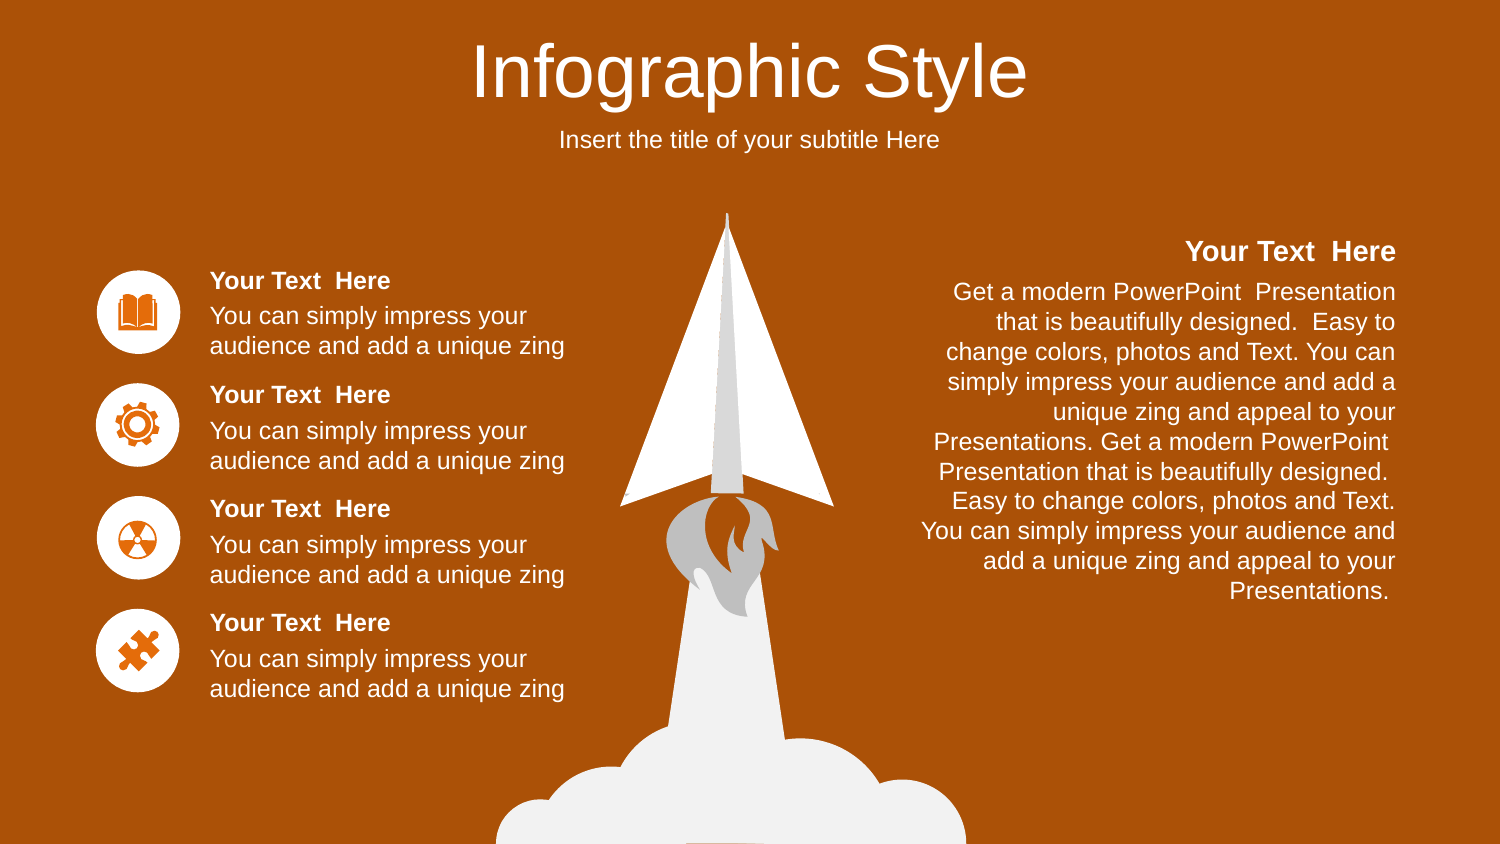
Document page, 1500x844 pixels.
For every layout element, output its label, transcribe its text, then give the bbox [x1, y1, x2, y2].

text_box [113, 399, 162, 449]
text_box [116, 518, 159, 562]
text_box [194, 484, 609, 597]
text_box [619, 212, 835, 618]
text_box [891, 224, 1412, 600]
list Insert the title of your subtitle Here [0, 114, 1500, 162]
text_box [94, 493, 183, 582]
list Infographic Style [0, 20, 1500, 114]
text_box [495, 558, 967, 844]
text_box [194, 370, 609, 483]
text_box [93, 606, 182, 695]
text_box [93, 381, 182, 469]
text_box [194, 598, 609, 711]
text_box [116, 291, 160, 333]
text_box [115, 627, 162, 674]
text_box [94, 268, 183, 357]
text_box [194, 256, 609, 369]
